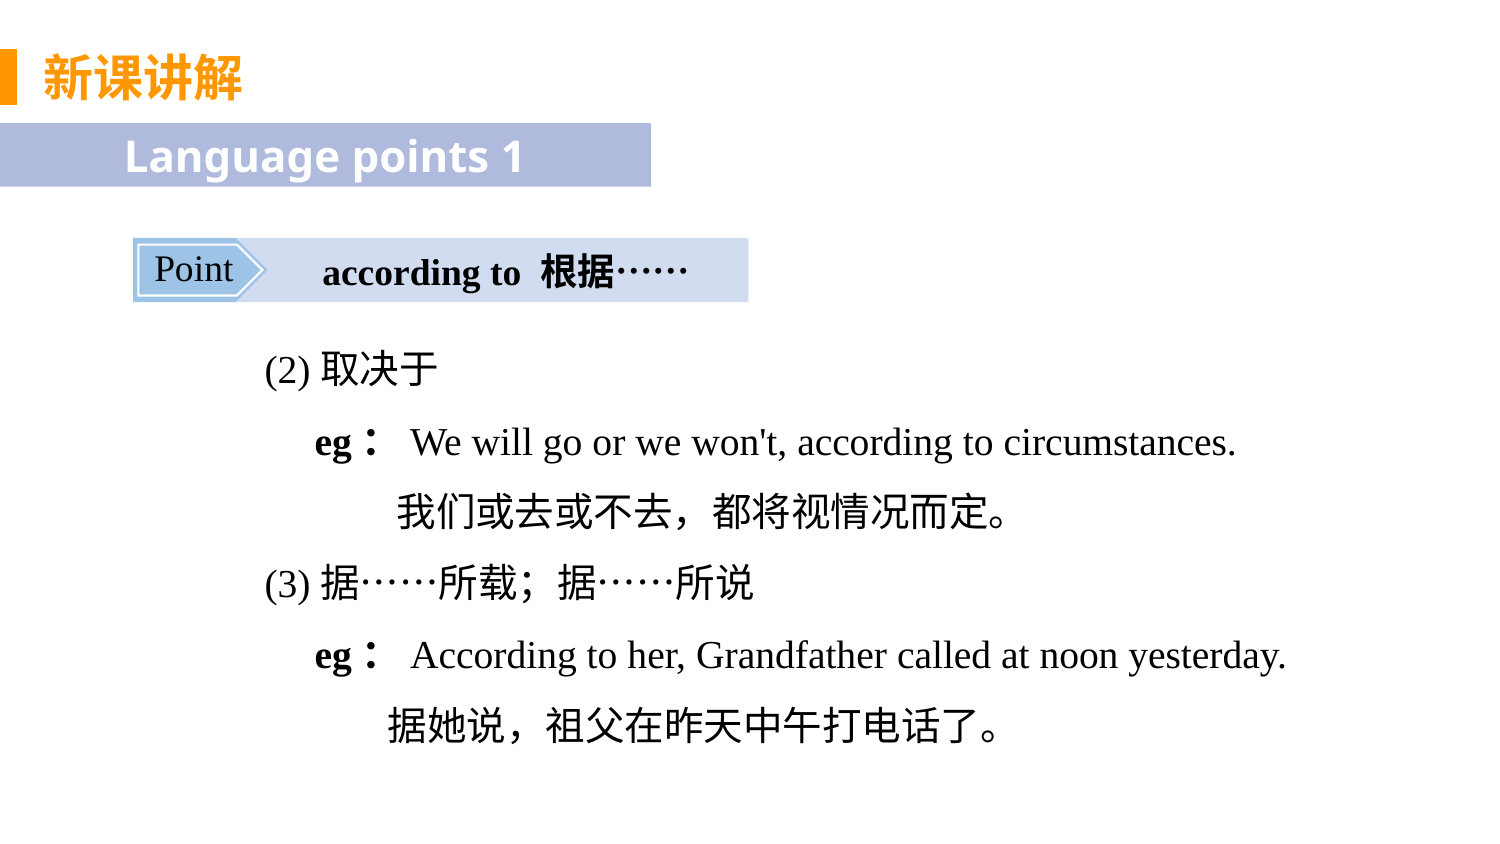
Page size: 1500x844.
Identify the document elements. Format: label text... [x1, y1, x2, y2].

text_box (2)取决于 eg：We will go or we won't, according to circumstances. 我们或去或不去，都将视情况而定。 (3)据……所载；据……所说 eg：According to her, Grandfather called at noon yesterday. 据她说，祖父在昨天中午打电话了。 [253, 315, 1346, 754]
text_box 新课讲解 [31, 41, 255, 113]
text_box Point [138, 244, 263, 296]
text_box [133, 237, 268, 303]
text_box according to 根据…… [236, 237, 749, 303]
text_box Language points 1 [0, 123, 651, 187]
text_box [0, 48, 18, 107]
